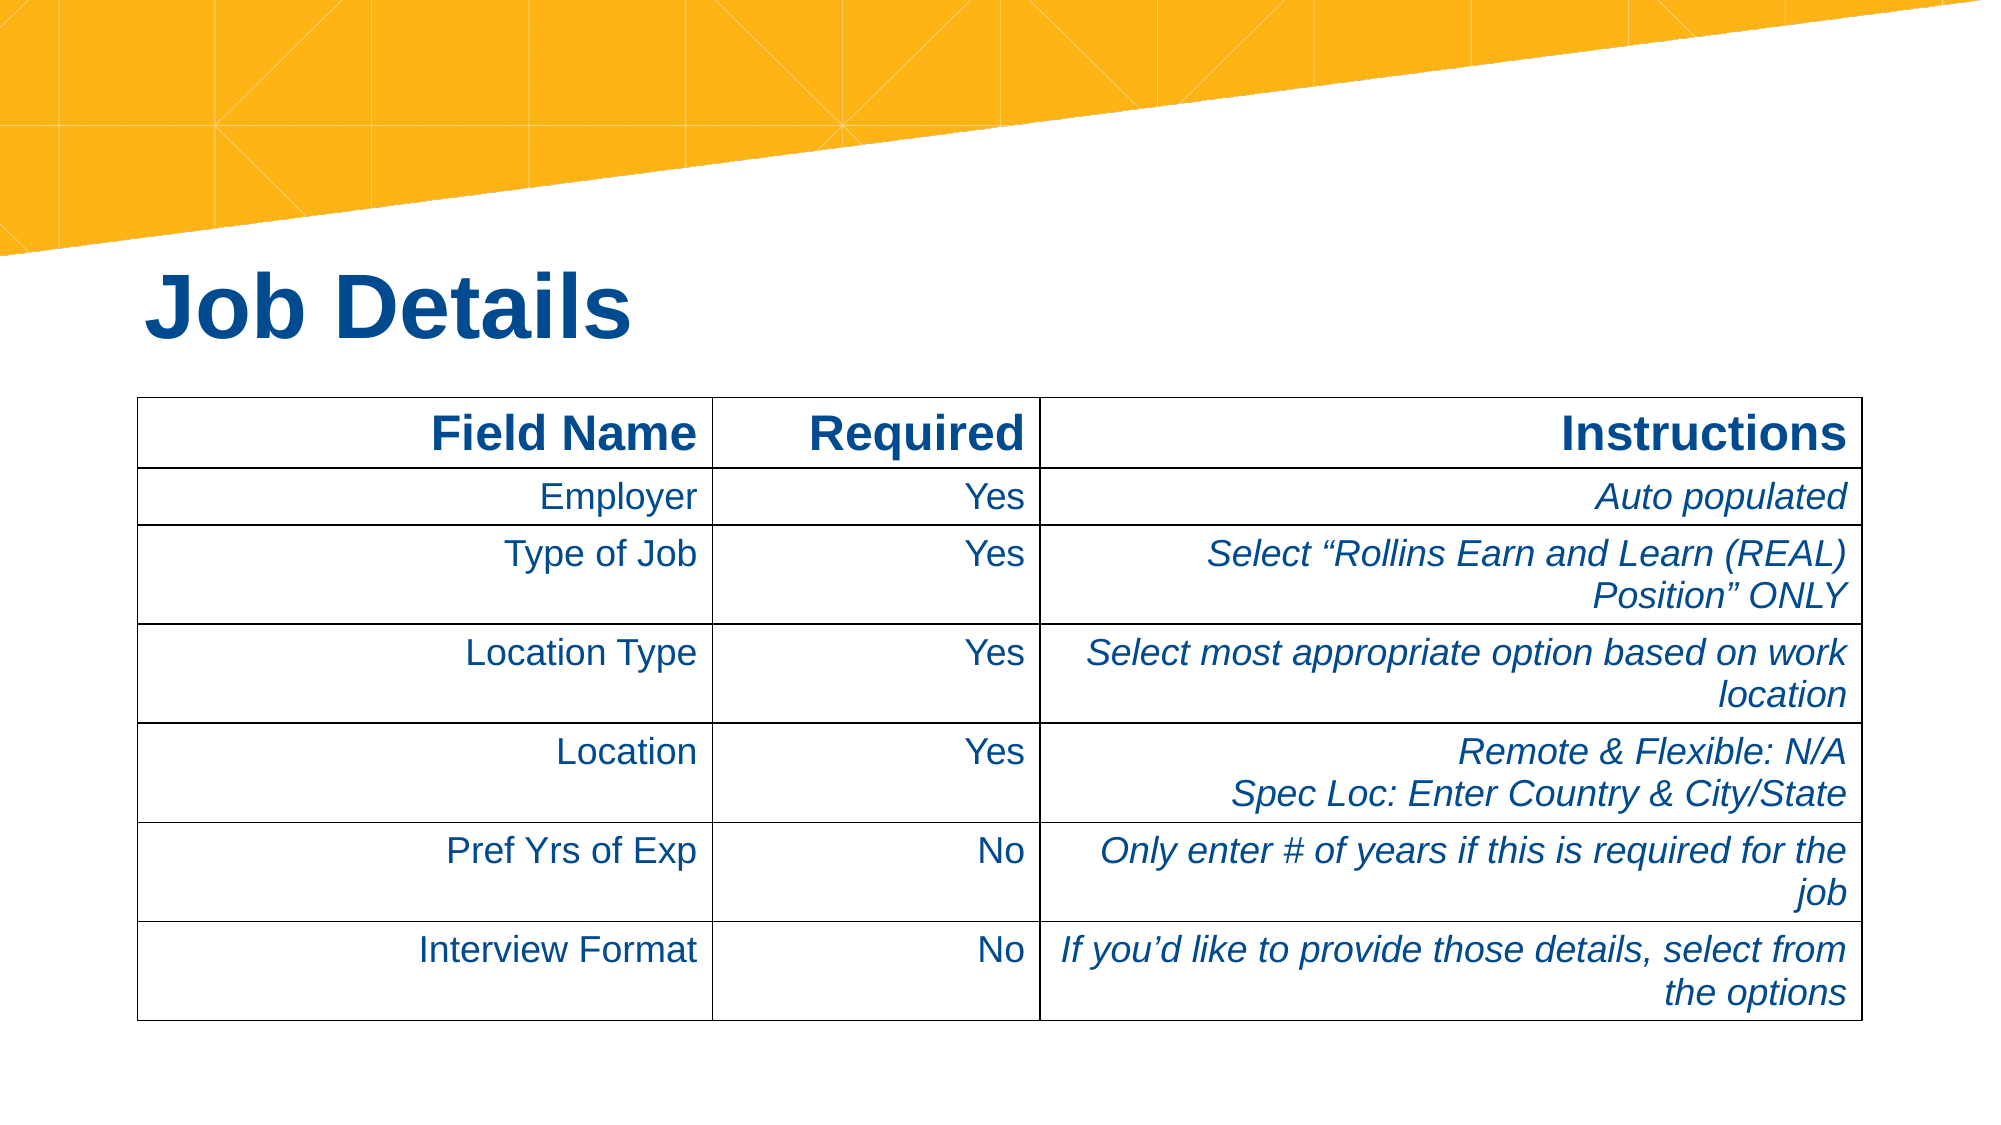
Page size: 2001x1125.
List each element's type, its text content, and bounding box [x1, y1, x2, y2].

title Job Details [136, 146, 1863, 366]
table_header Instructions [1041, 398, 1861, 467]
table_cell Yes [713, 724, 1039, 822]
table_header Required [713, 398, 1039, 467]
table_cell If you’d like to provide those details, select from the options [1041, 922, 1861, 1020]
table_header Field Name [138, 398, 712, 467]
table_cell Pref Yrs of Exp [138, 823, 712, 921]
table_cell Interview Format [138, 922, 712, 1020]
table_cell No [713, 823, 1039, 921]
picture [0, 0, 2001, 256]
table_cell Yes [713, 469, 1039, 524]
table_cell Type of Job [138, 526, 712, 623]
table_cell No [713, 922, 1039, 1020]
table_cell Select “Rollins Earn and Learn (REAL) Position” ONLY [1041, 526, 1861, 623]
table_cell Auto populated [1041, 469, 1861, 524]
table_cell Remote & Flexible: N/A Spec Loc: Enter Country & City/State [1041, 724, 1861, 822]
table_cell Location Type [138, 625, 712, 722]
table_cell Select most appropriate option based on work location [1041, 625, 1861, 722]
table_cell Location [138, 724, 712, 822]
table_cell Only enter # of years if this is required for the job [1041, 823, 1861, 921]
table_cell Employer [138, 469, 712, 524]
table_cell Yes [713, 526, 1039, 623]
table_cell Yes [713, 625, 1039, 722]
